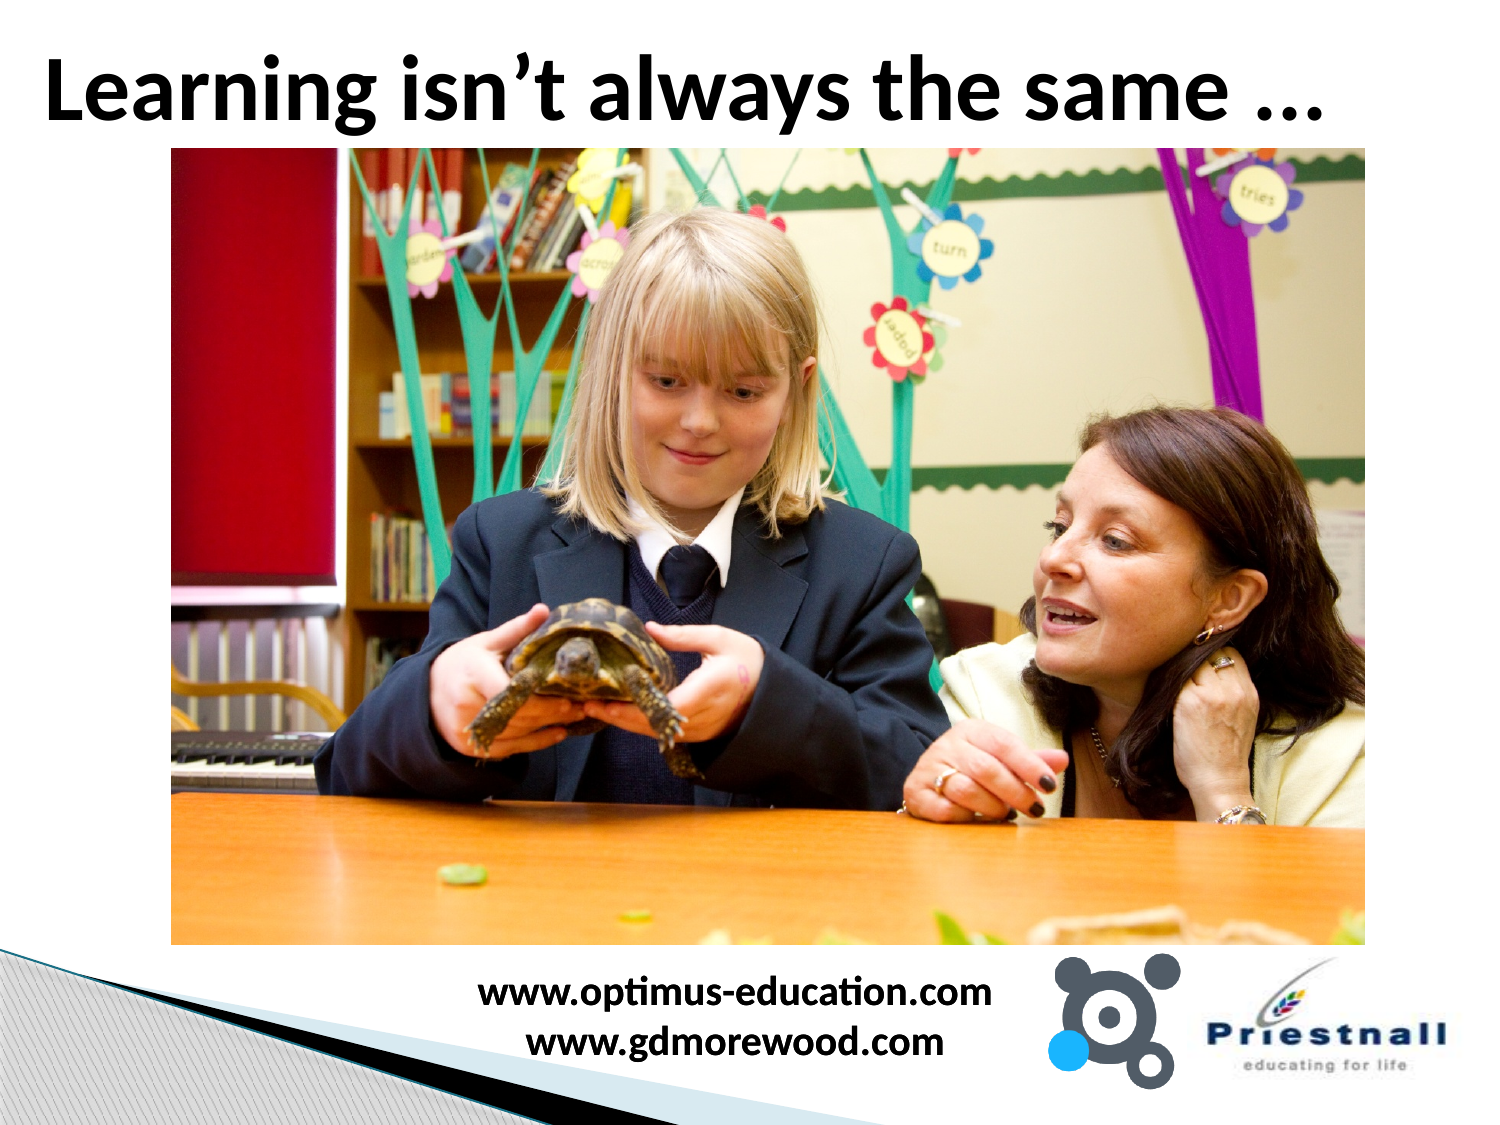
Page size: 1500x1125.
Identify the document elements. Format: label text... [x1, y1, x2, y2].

text_box Learning isn’t always the same ... [29, 19, 1424, 147]
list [170, 148, 1365, 945]
picture [1187, 946, 1465, 1084]
picture [1045, 952, 1183, 1090]
